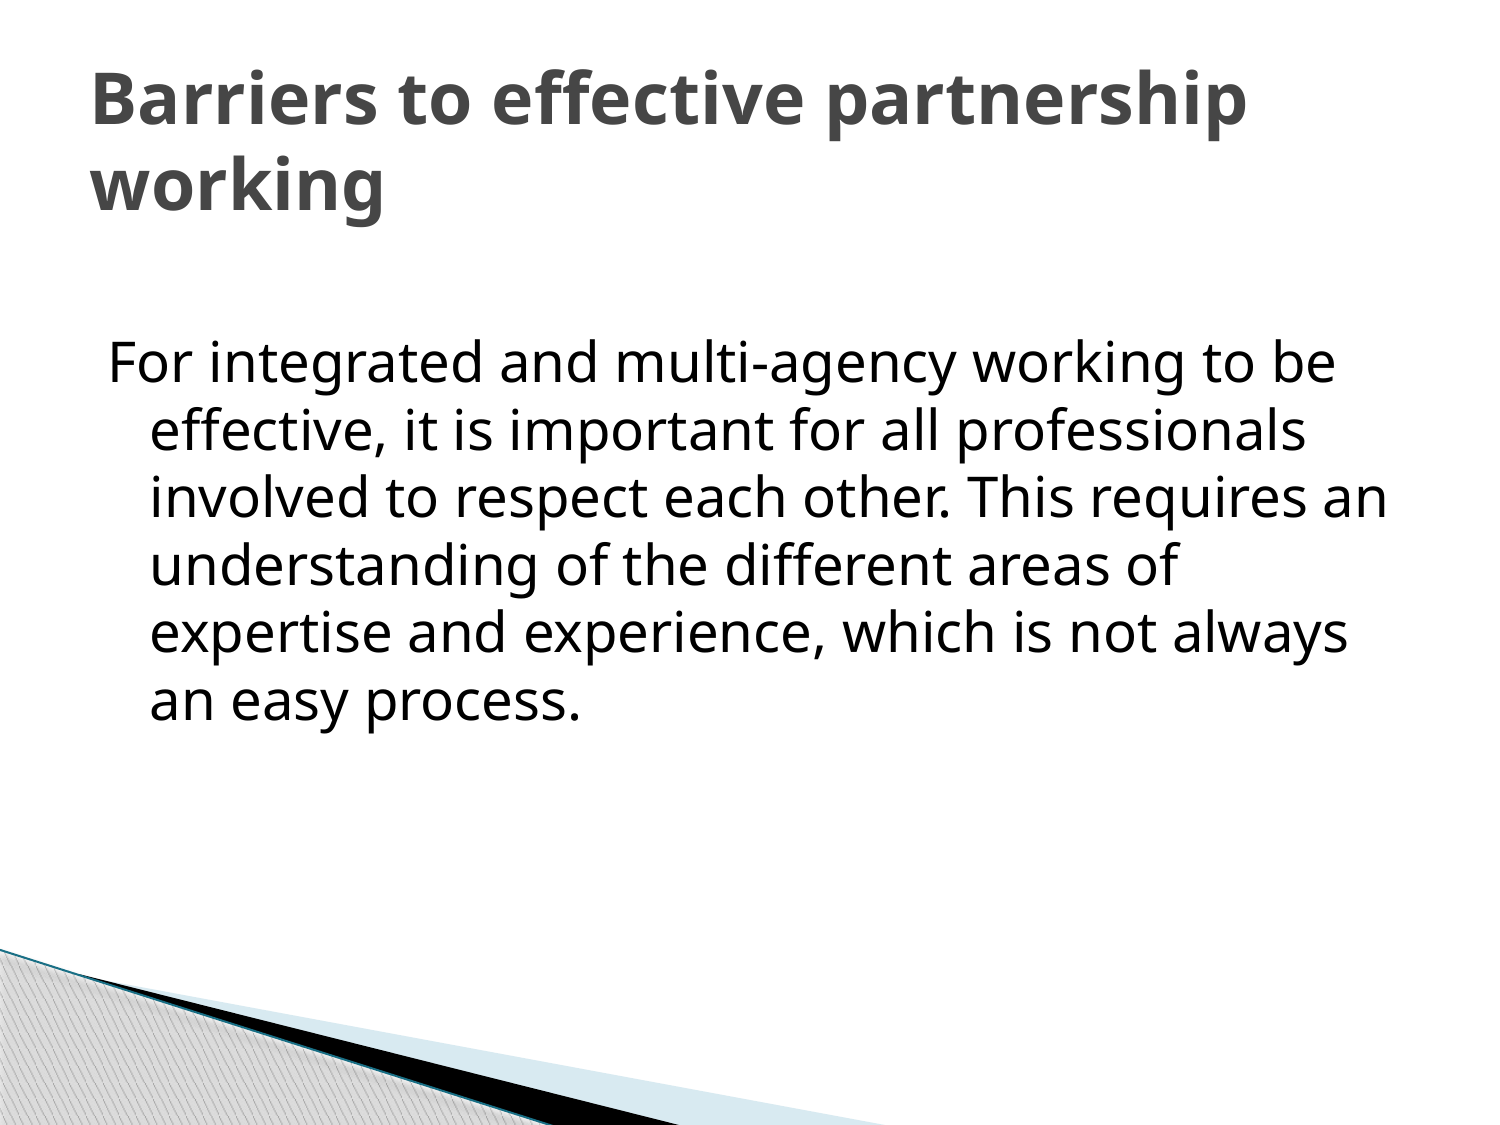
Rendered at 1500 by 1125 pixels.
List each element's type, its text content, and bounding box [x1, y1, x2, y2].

list For integrated and multi-agency working to be effective, it is important for all professionals involved to respect each other. This requires an understanding of the different areas of expertise and experience, which is not always an easy process. [75, 243, 1425, 986]
title Barriers to effective partnership working [75, 45, 1425, 233]
